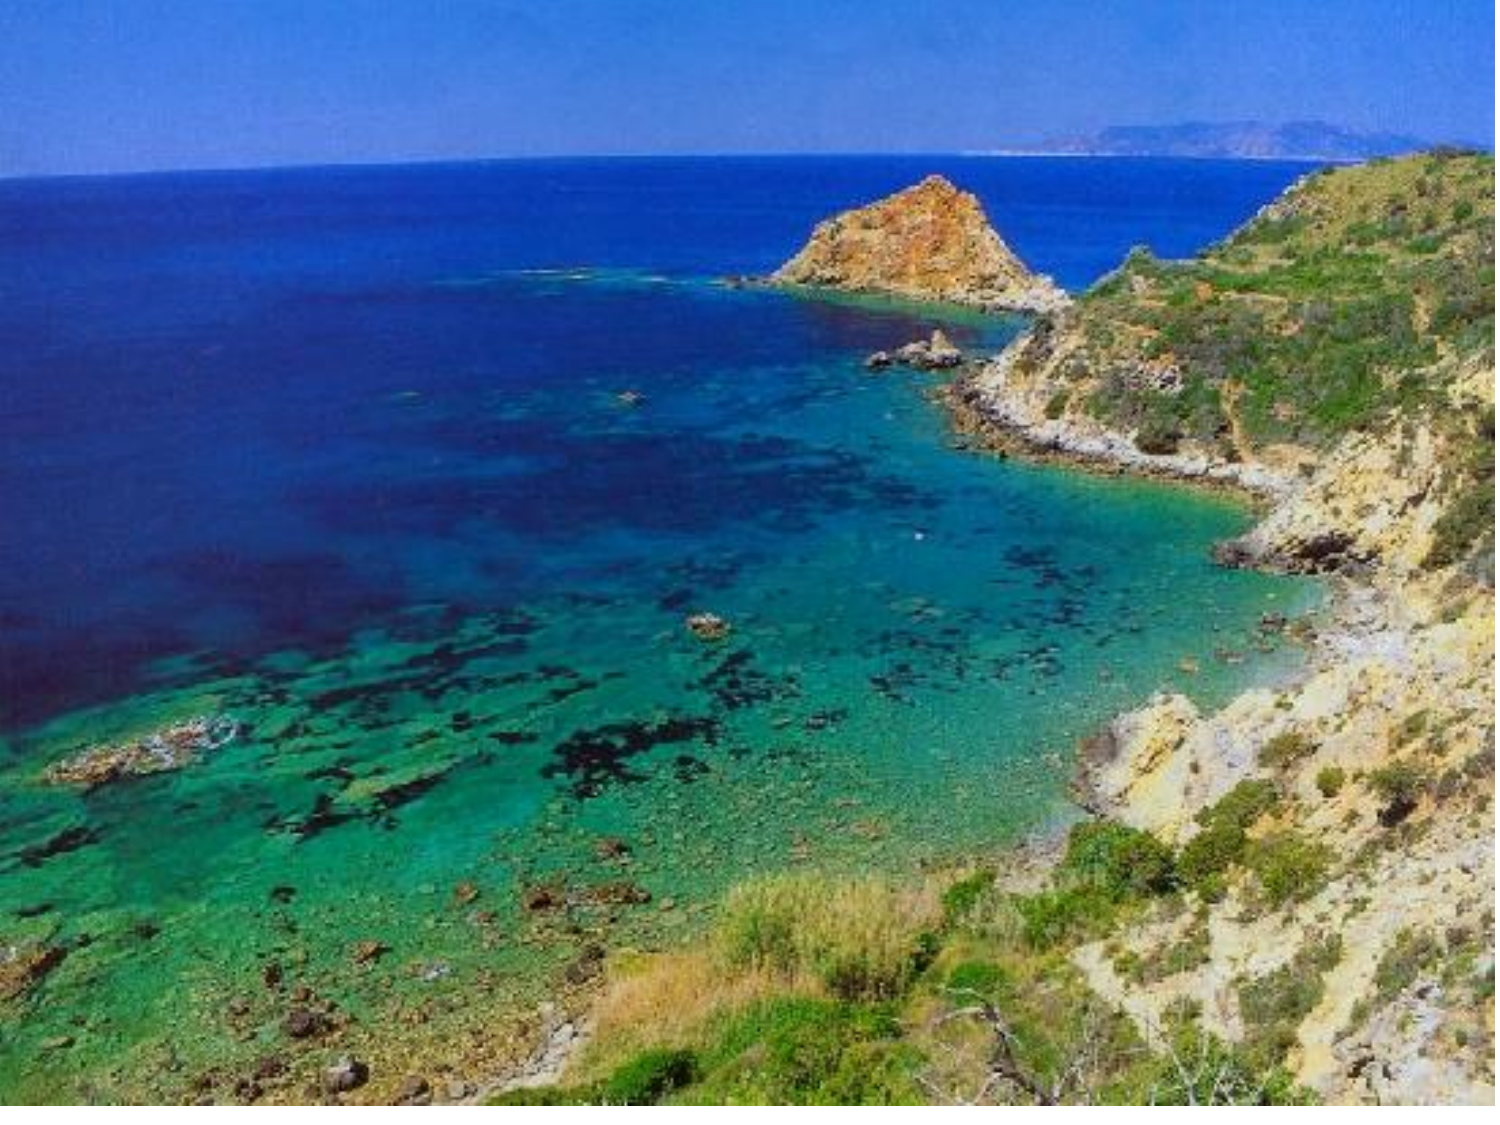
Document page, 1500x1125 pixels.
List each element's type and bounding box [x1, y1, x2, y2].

list [0, 0, 1495, 1107]
